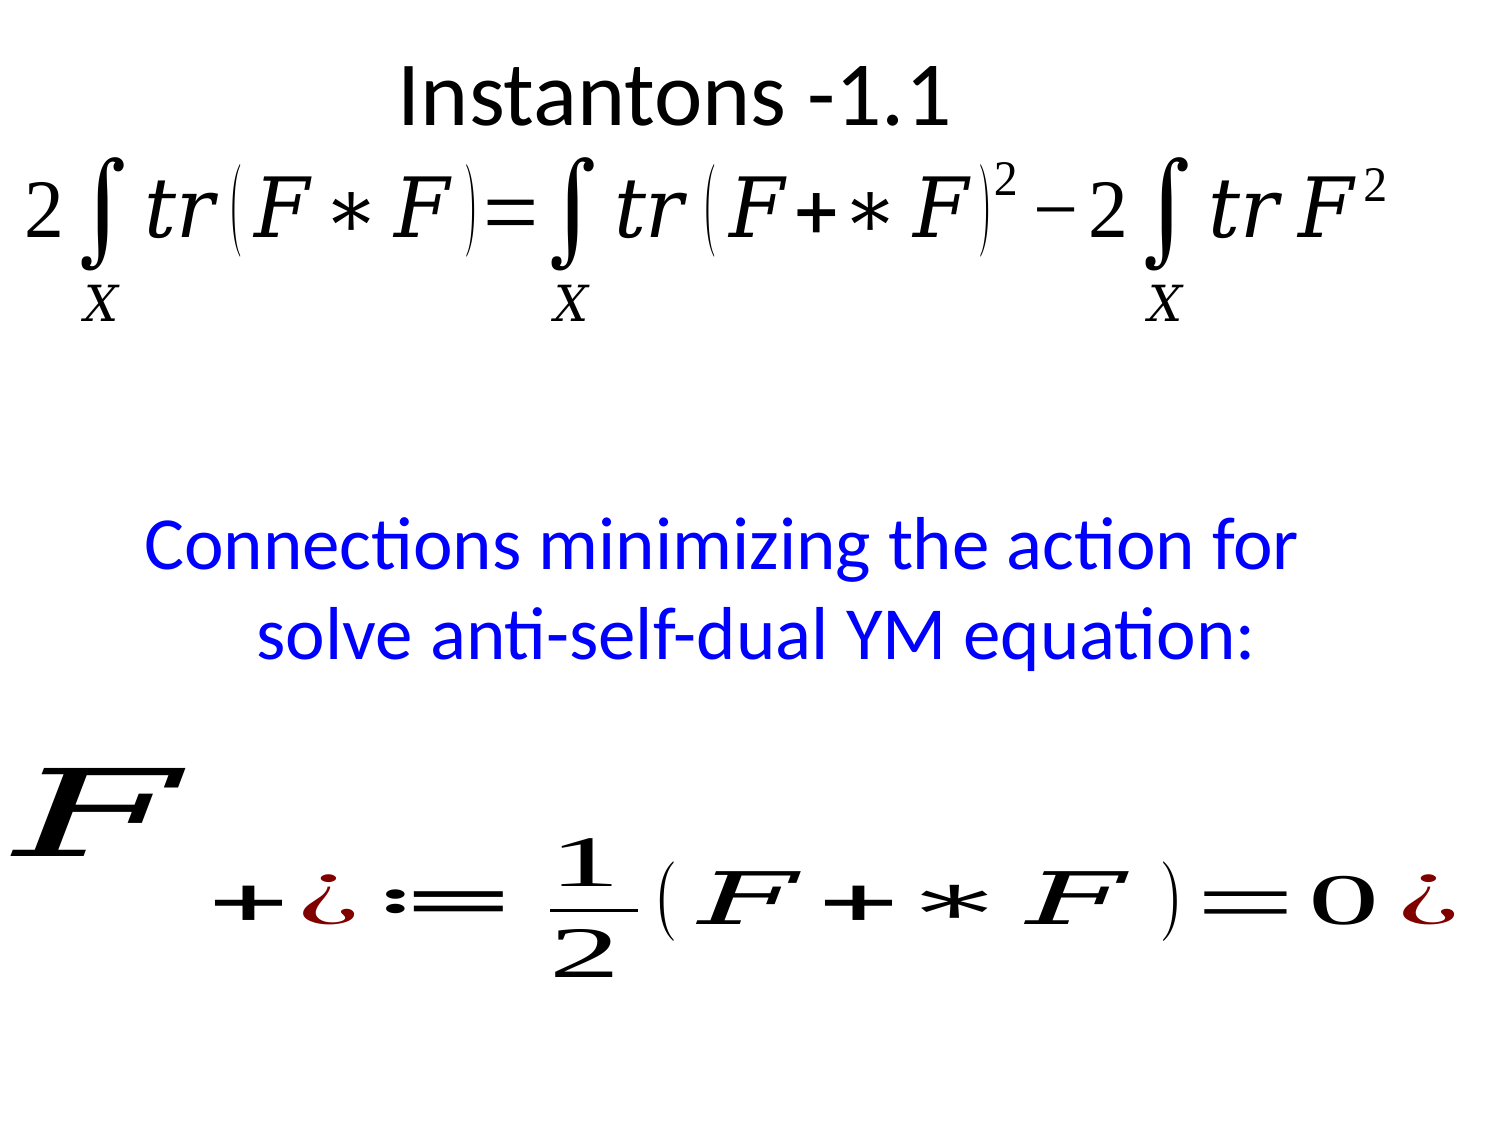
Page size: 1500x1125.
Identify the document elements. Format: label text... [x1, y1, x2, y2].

text_box [212, 212, 1313, 318]
title Instantons -1.1 [0, 0, 1350, 183]
